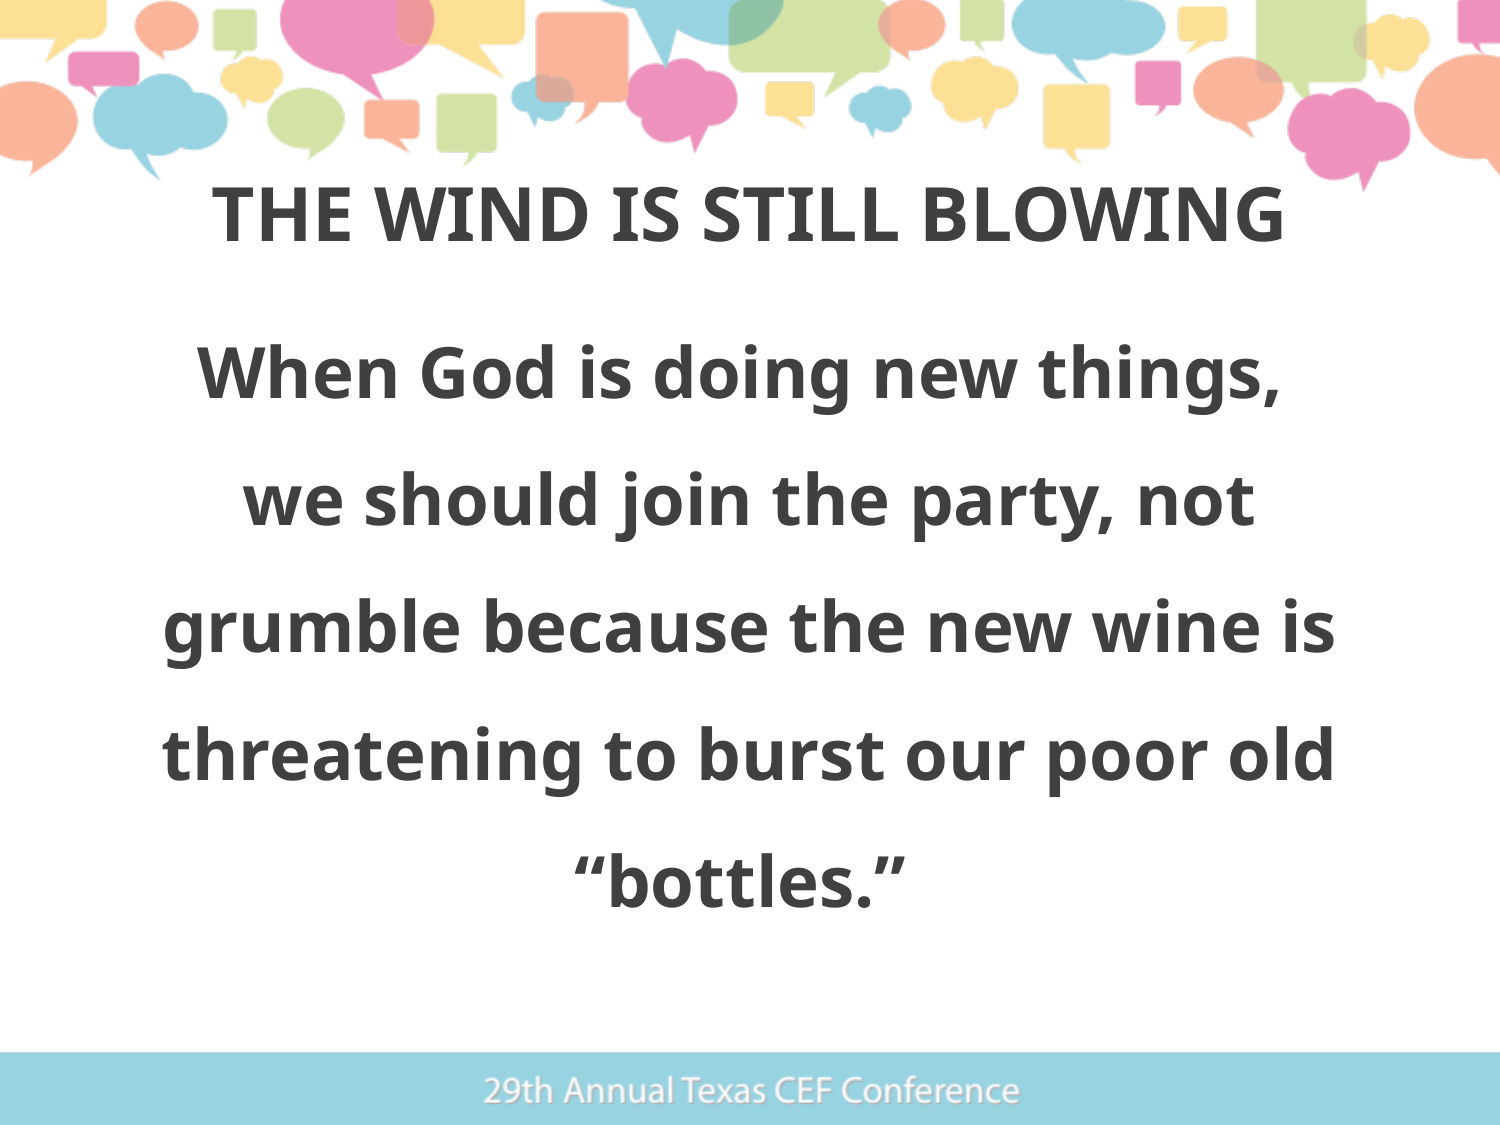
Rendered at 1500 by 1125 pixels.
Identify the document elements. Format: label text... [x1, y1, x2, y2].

list When God is doing new things, we should join the party, not grumble because the new wine is threatening to burst our poor old “bottles.” [75, 277, 1425, 973]
title THE WIND IS STILL BLOWING [75, 144, 1425, 277]
